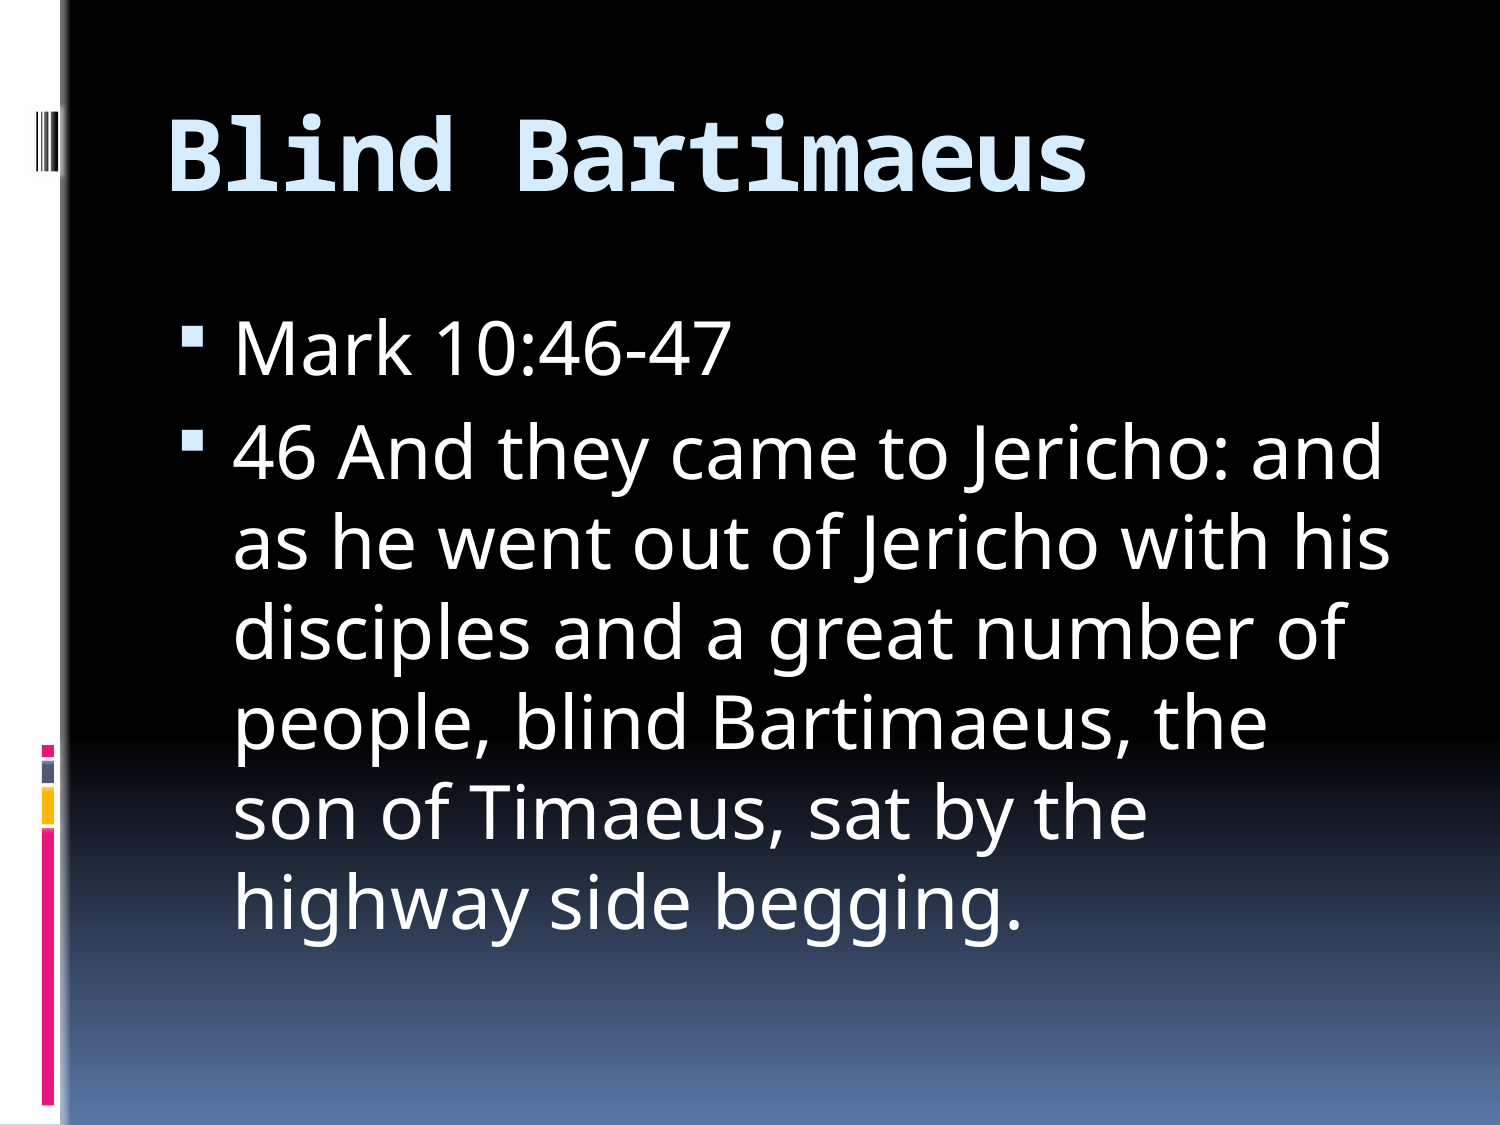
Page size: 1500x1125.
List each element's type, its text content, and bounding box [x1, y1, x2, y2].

list Mark 10:46-47 46 And they came to Jericho: and as he went out of Jericho with his disciples and a great number of people, blind Bartimaeus, the son of Timaeus, sat by the highway side begging. [150, 292, 1425, 1043]
title Blind Bartimaeus [150, 83, 1425, 234]
